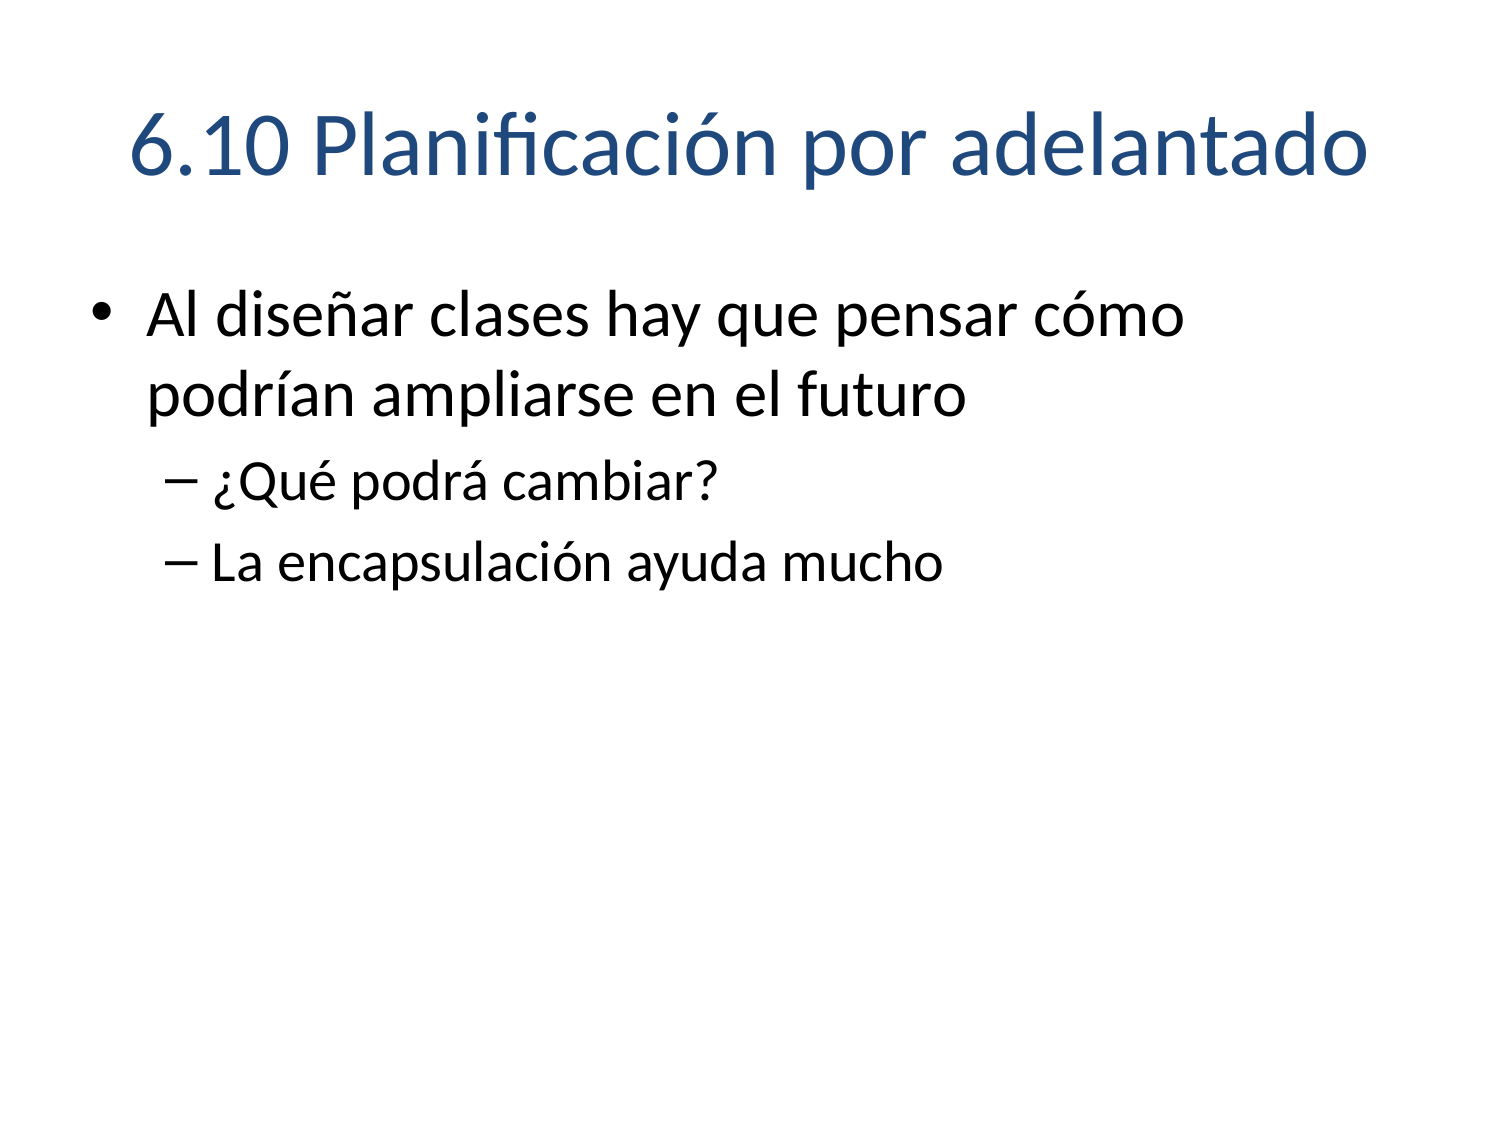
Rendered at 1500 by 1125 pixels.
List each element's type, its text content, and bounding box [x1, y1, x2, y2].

title 6.10 Planificación por adelantado [75, 45, 1425, 233]
list Al diseñar clases hay que pensar cómo podrían ampliarse en el futuro ¿Qué podrá cambiar? La encapsulación ayuda mucho [75, 262, 1425, 1005]
